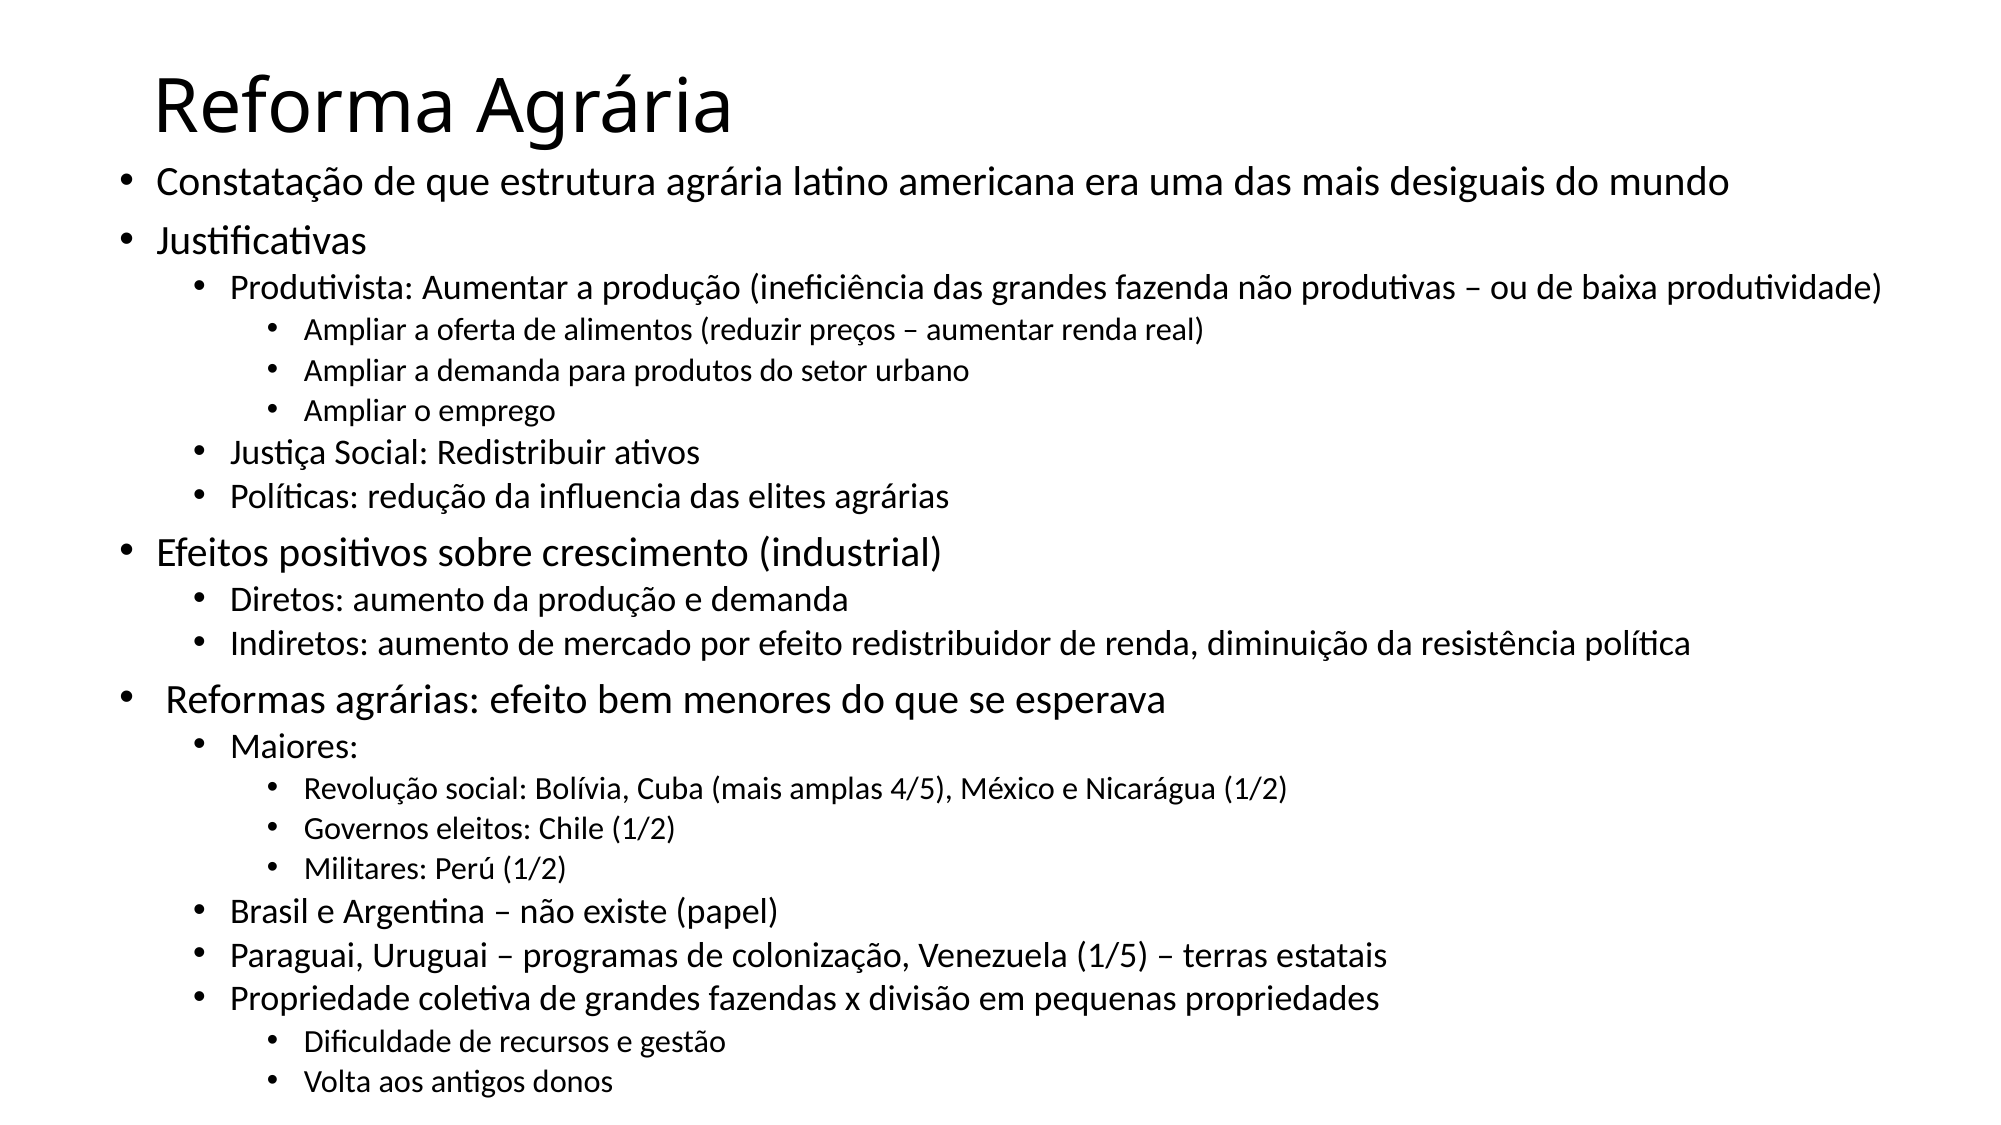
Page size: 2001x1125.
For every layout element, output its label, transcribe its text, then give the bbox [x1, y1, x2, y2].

title Reforma Agrária [137, 59, 1863, 156]
list Constatação de que estrutura agrária latino americana era uma das mais desiguais do mundo Justificativas Produtivista: Aumentar a produção (ineficiência das grandes fazenda não produtivas – ou de baixa produtividade) Ampliar a oferta de alimentos (reduzir preços – aumentar renda real) Ampliar a demanda para produtos do setor urbano Ampliar o emprego Justiça Social: Redistribuir ativos Políticas: redução da influencia das elites agrárias Efeitos positivos sobre crescimento (industrial) Diretos: aumento da produção e demanda Indiretos: aumento de mercado por efeito redistribuidor de renda, diminuição da resistência política Reformas agrárias: efeito bem menores do que se esperava Maiores: Revolução social: Bolívia, Cuba (mais amplas 4/5), México e Nicarágua (1/2) Governos eleitos: Chile (1/2) Militares: Perú (1/2) Brasil e Argentina – não existe (papel) Paraguai, Uruguai – programas de colonização, Venezuela (1/5) – terras estatais Propriedade coletiva de grandes fazendas x divisão em pequenas propriedades Dificuldade de recursos e gestão Volta aos antigos donos [104, 156, 1944, 1109]
